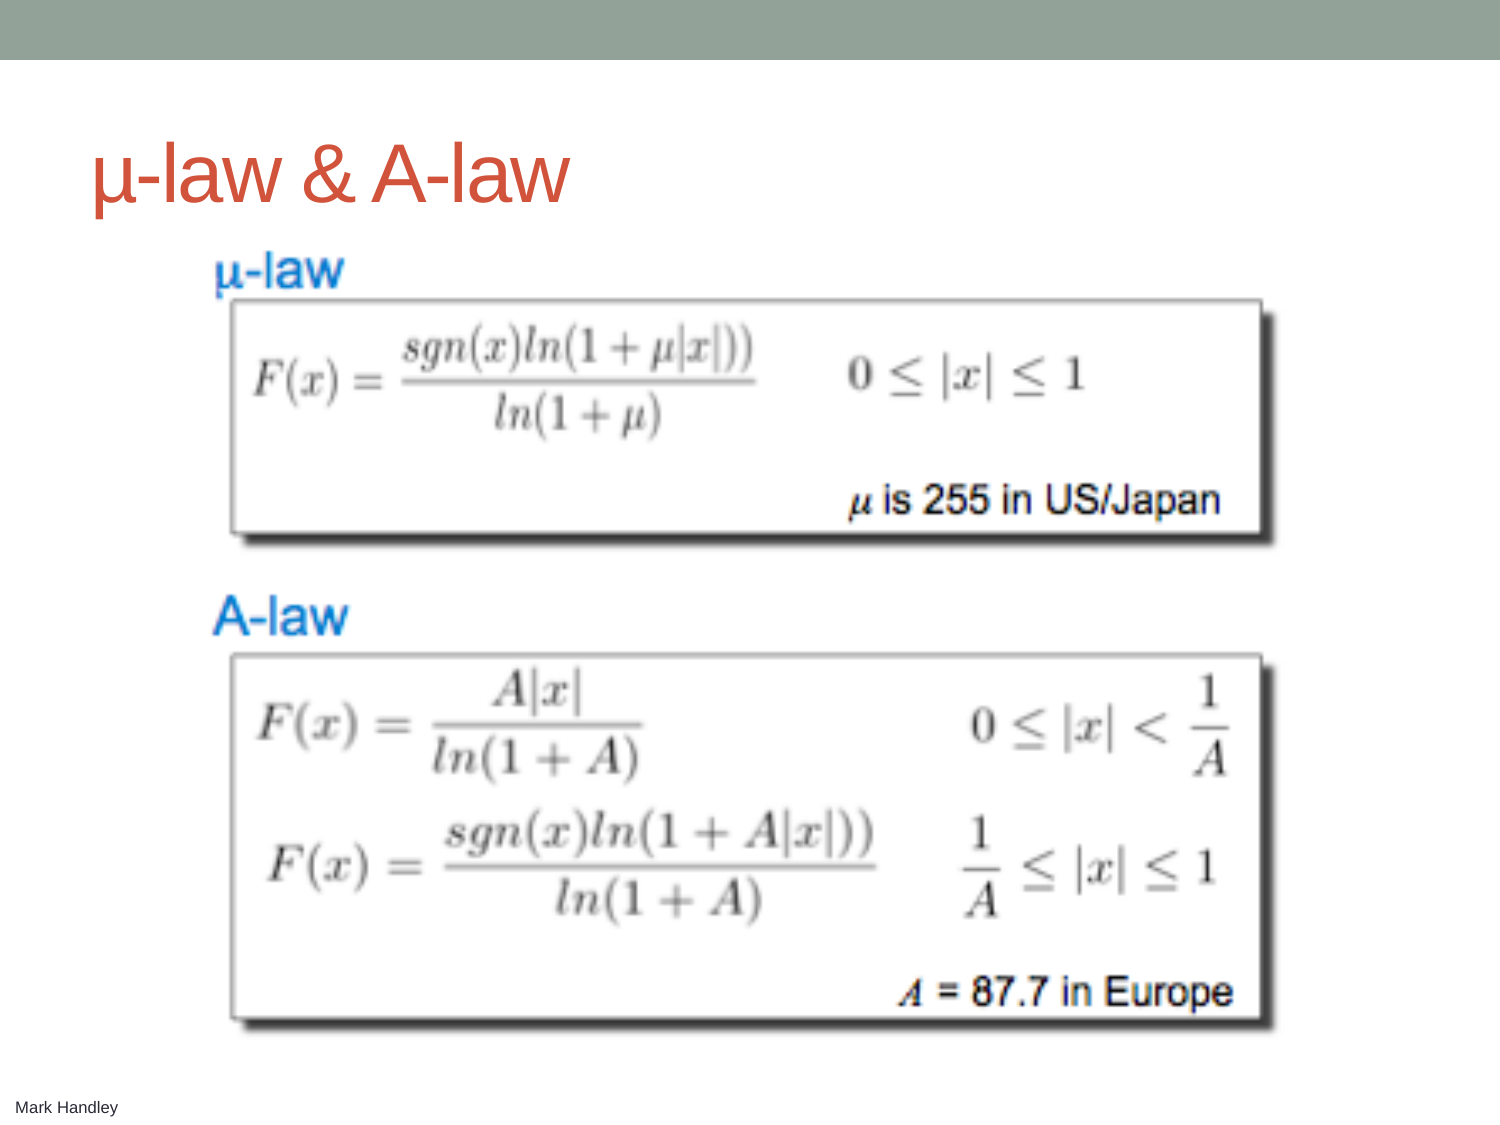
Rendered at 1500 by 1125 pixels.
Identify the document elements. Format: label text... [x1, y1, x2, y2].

text_box Mark Handley [0, 1089, 134, 1125]
title µ-law & A-law [75, 87, 1425, 250]
picture [187, 249, 1318, 1051]
